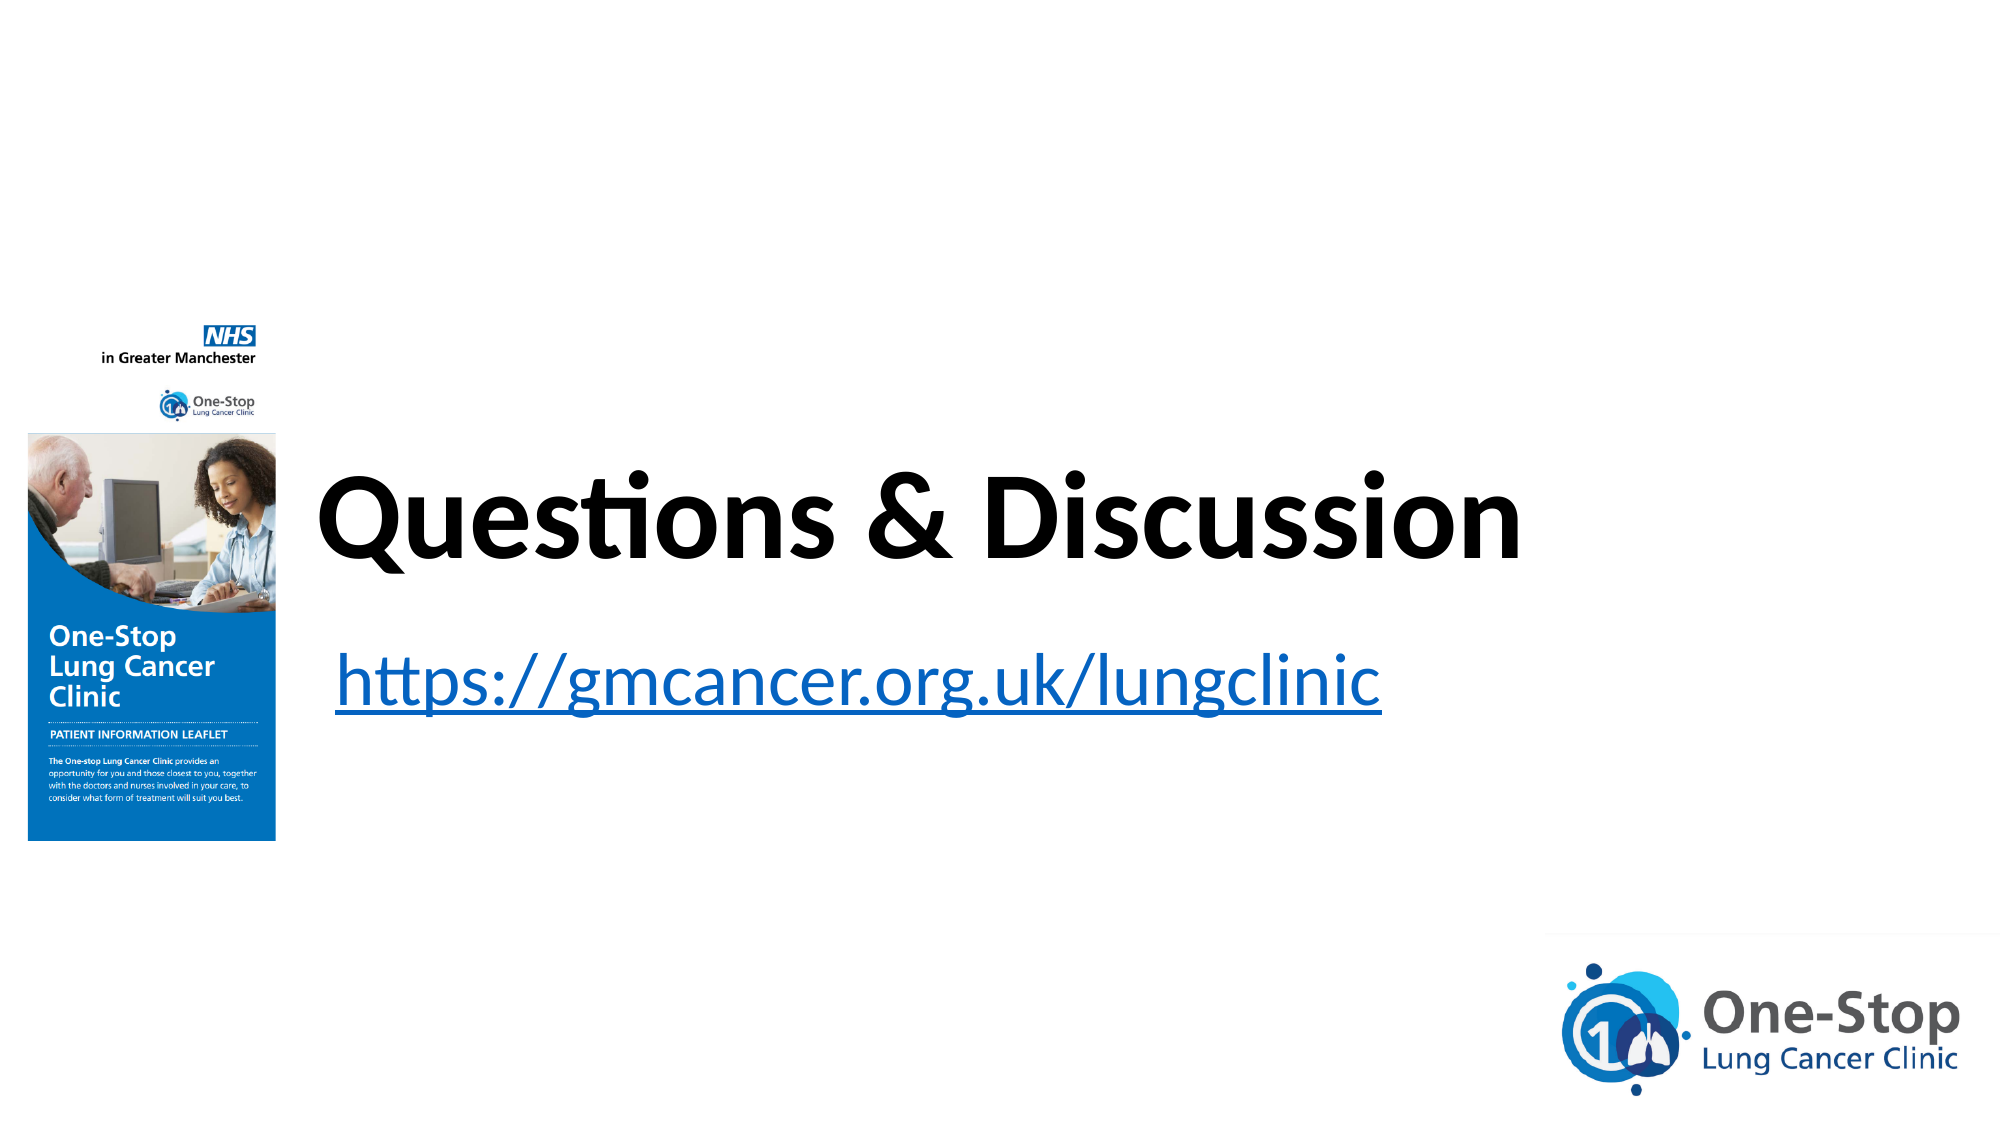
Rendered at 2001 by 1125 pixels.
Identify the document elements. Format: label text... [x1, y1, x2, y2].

title Questions & Discussion [301, 124, 2000, 593]
text_box https://gmcancer.org.uk/lungclinic [276, 622, 1669, 728]
picture [1544, 933, 2000, 1125]
picture [27, 303, 276, 841]
